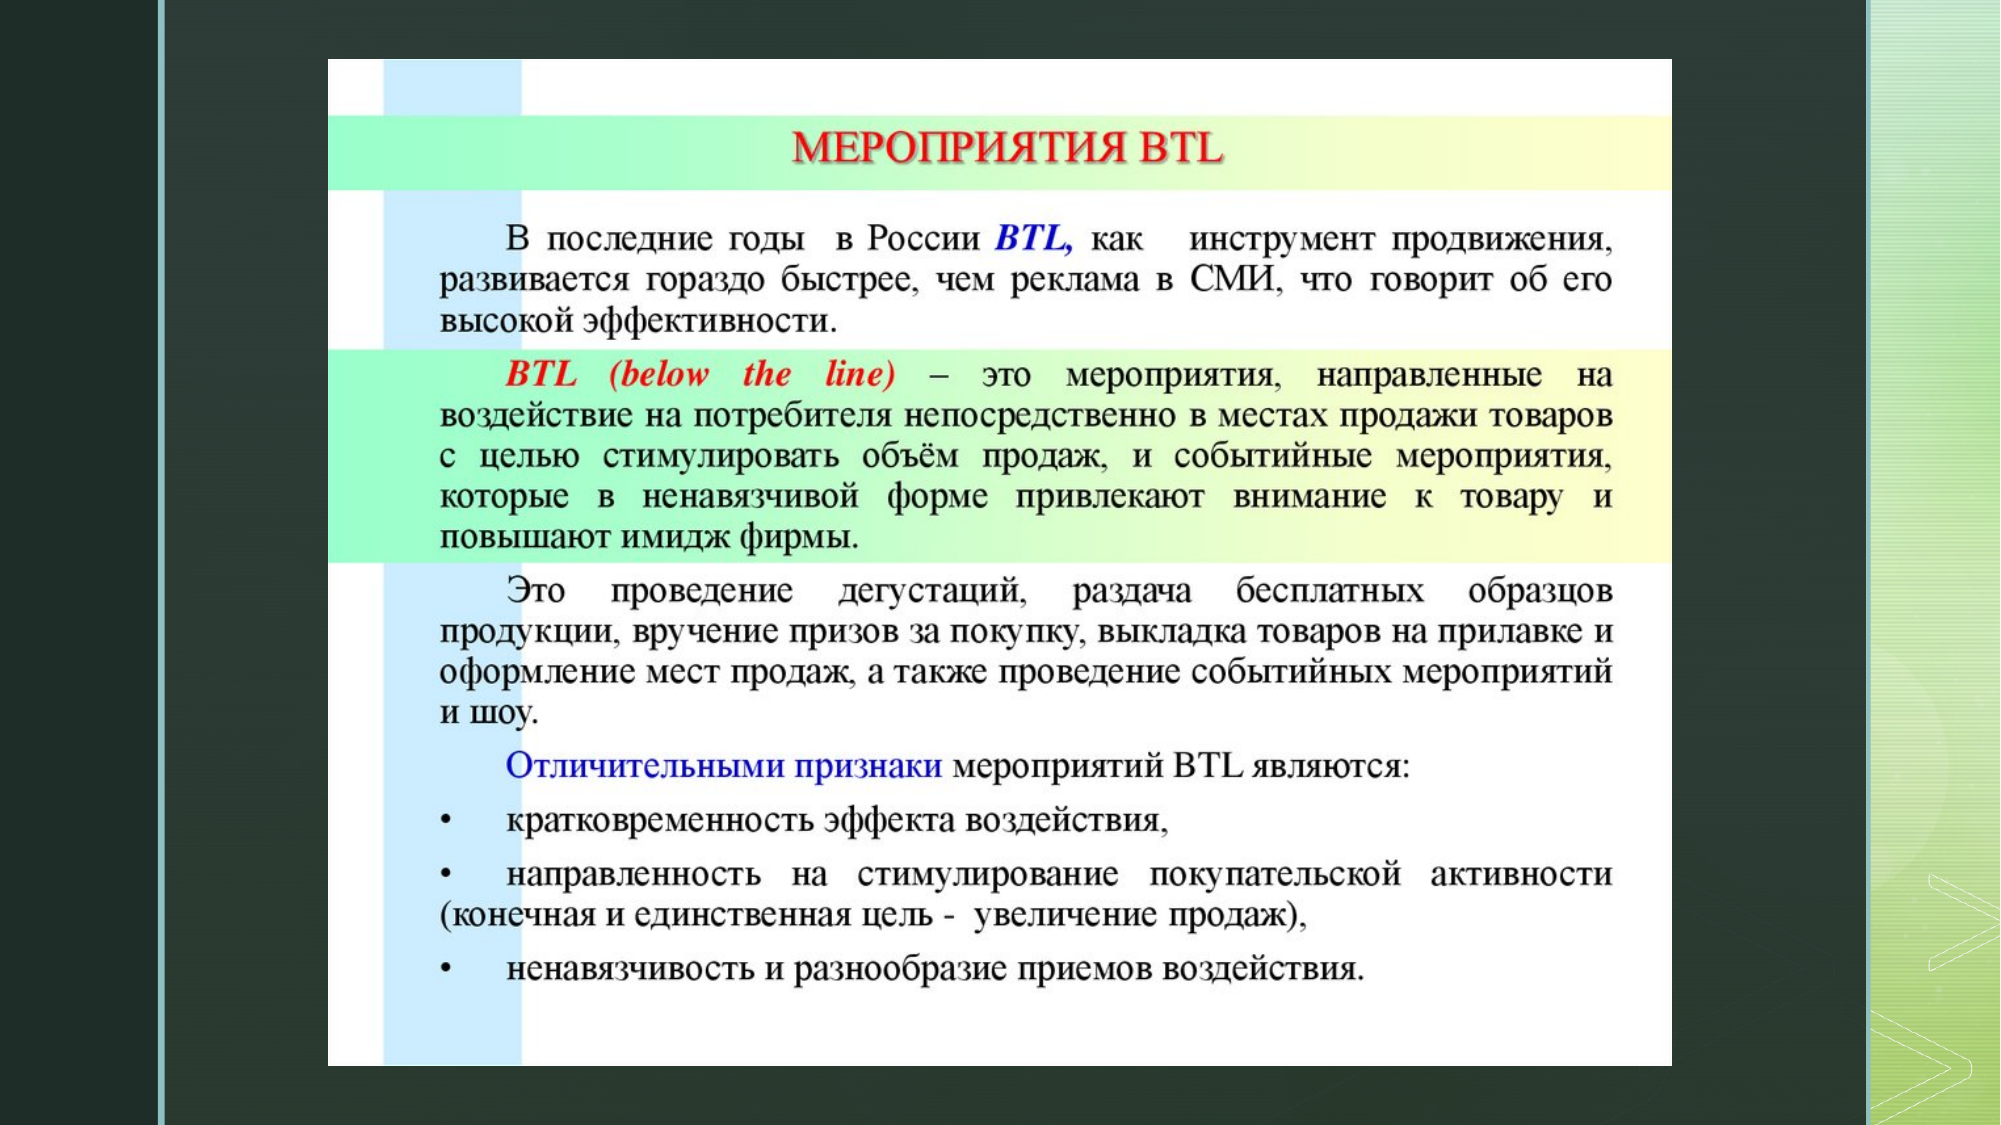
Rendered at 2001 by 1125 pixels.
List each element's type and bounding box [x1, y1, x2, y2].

picture [1871, 0, 2001, 1125]
picture [328, 59, 1672, 1066]
